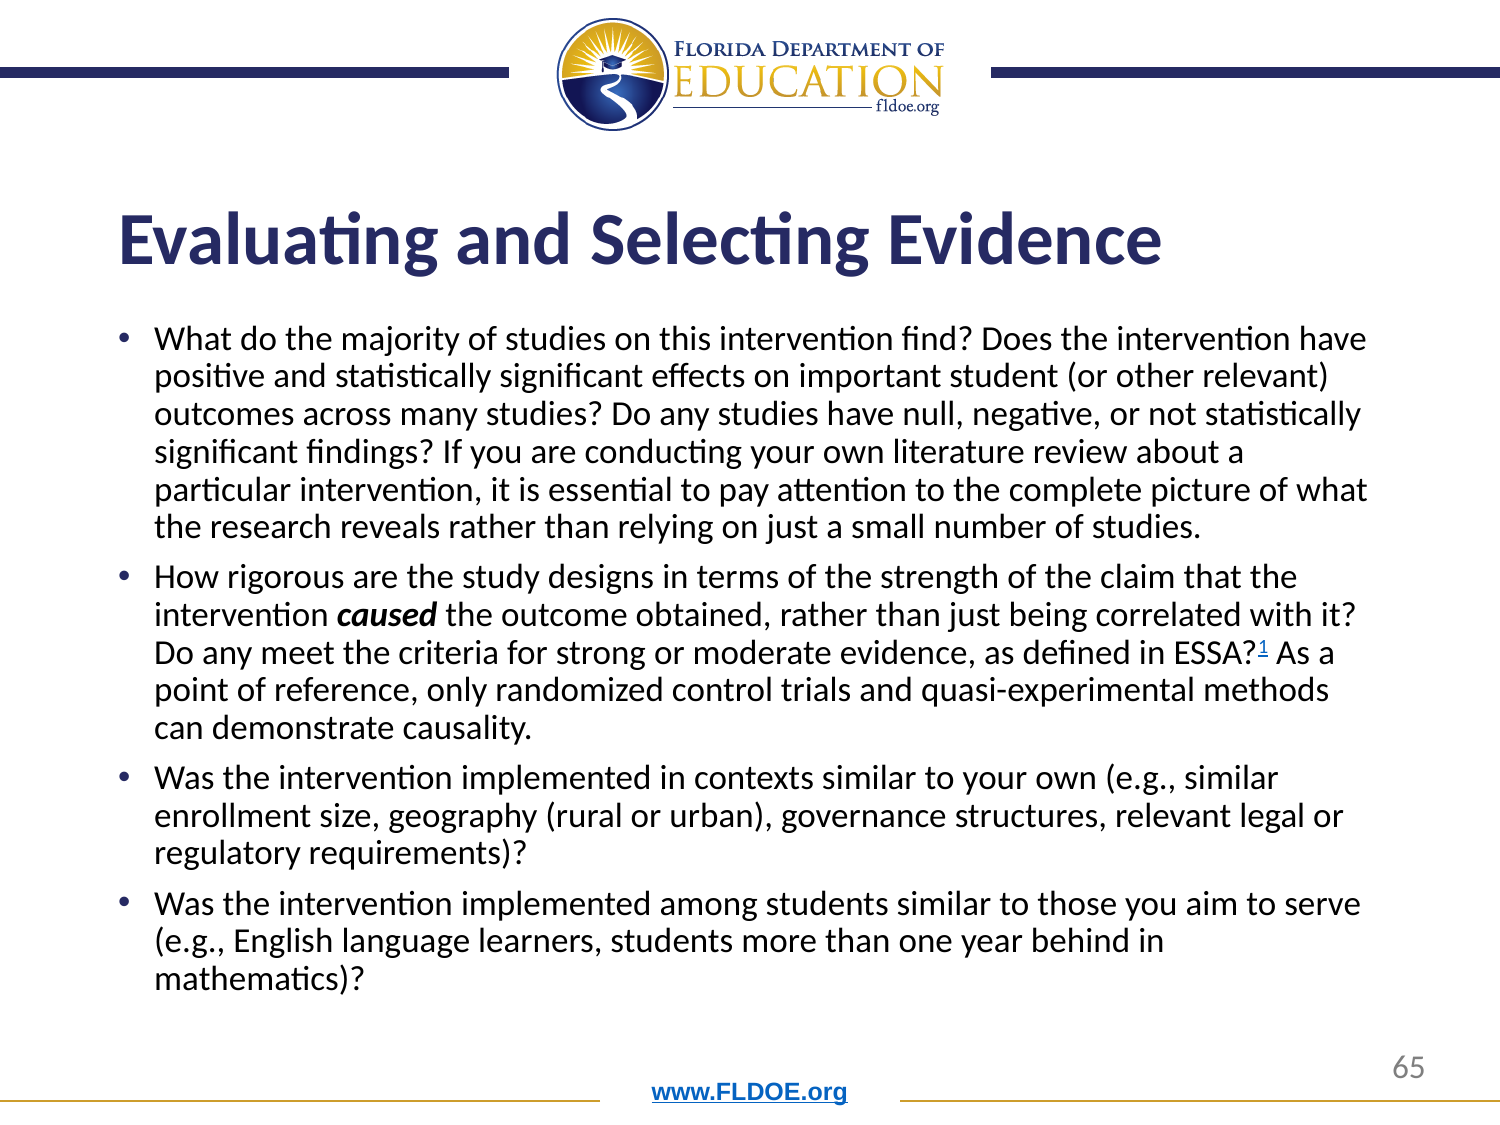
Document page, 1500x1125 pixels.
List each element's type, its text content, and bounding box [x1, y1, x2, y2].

picture [538, 3, 962, 145]
title Evaluating and Selecting Evidence [103, 158, 1397, 289]
list What do the majority of studies on this intervention find? Does the intervention have positive and statistically significant effects on important student (or other relevant) outcomes across many studies? Do any studies have null, negative, or not statistically significant findings? If you are conducting your own literature review about a particular intervention, it is essential to pay attention to the complete picture of what the research reveals rather than relying on just a small number of studies. How rigorous are the study designs in terms of the strength of the claim that the intervention caused the outcome obtained, rather than just being correlated with it? Do any meet the criteria for strong or moderate evidence, as defined in ESSA?1 As a point of reference, only randomized control trials and quasi-experimental methods can demonstrate causality. Was the intervention implemented in contexts similar to your own (e.g., similar enrollment size, geography (rural or urban), governance structures, relevant legal or regulatory requirements)? Was the intervention implemented among students similar to those you aim to serve (e.g., English language learners, students more than one year behind in mathematics)? [103, 312, 1397, 1028]
